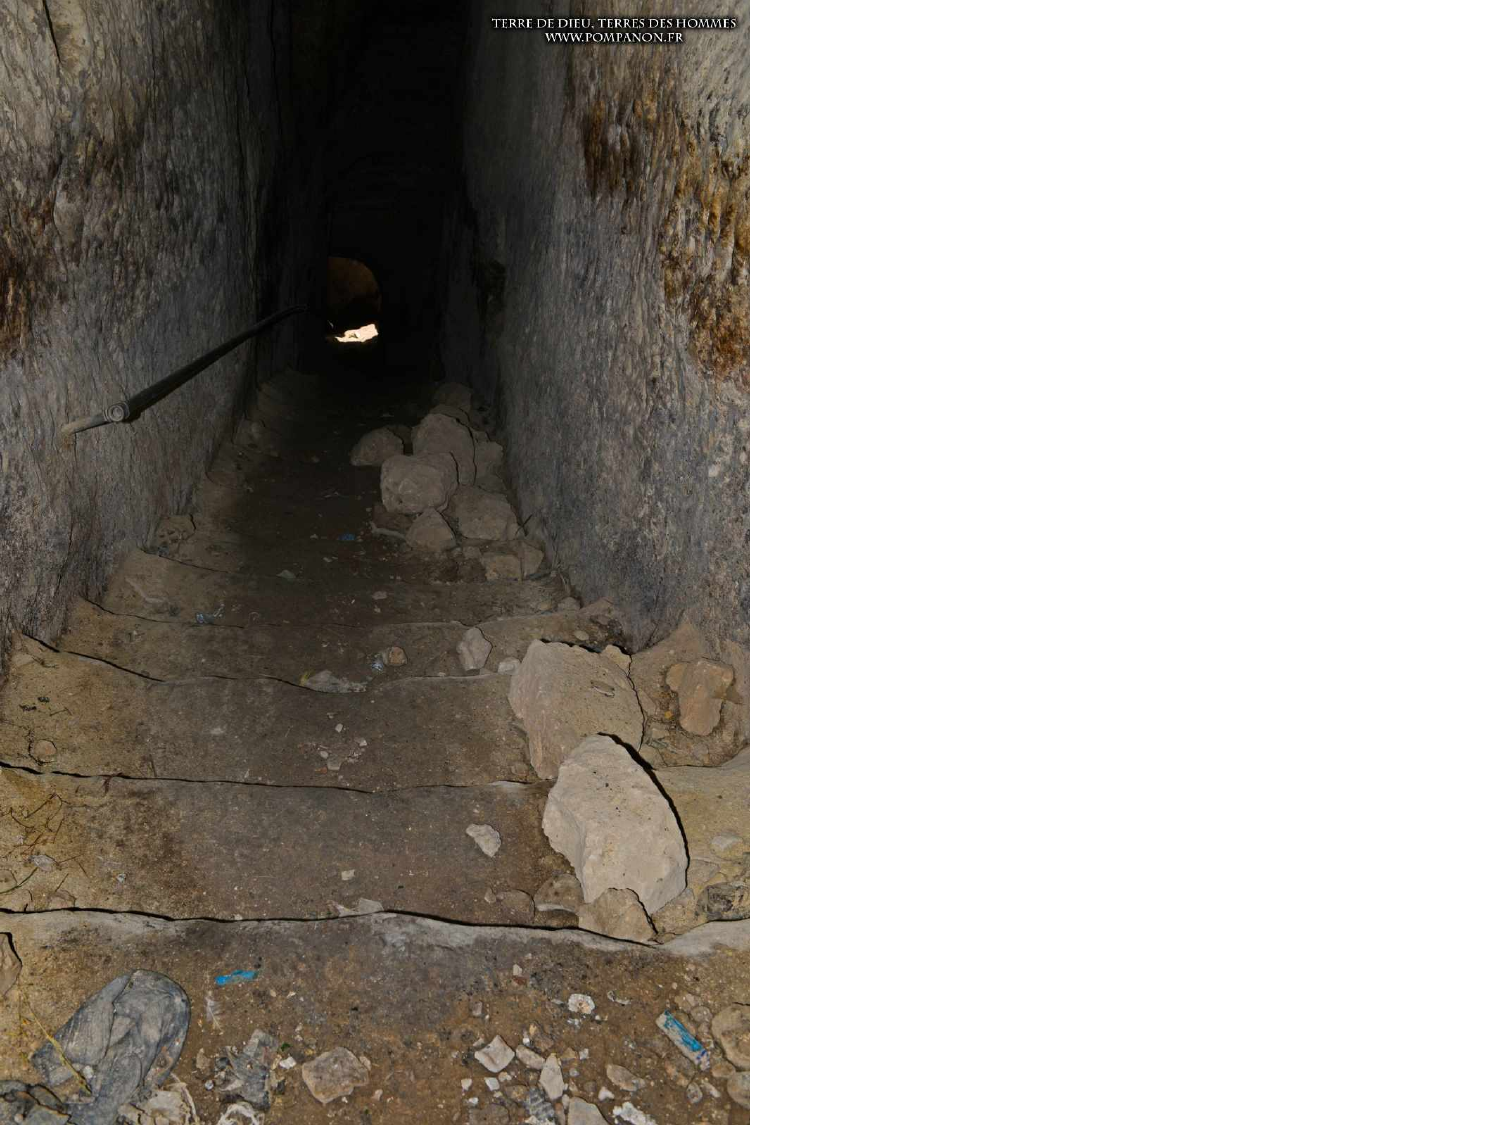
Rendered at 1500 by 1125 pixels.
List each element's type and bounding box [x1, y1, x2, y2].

list [0, 0, 750, 1125]
